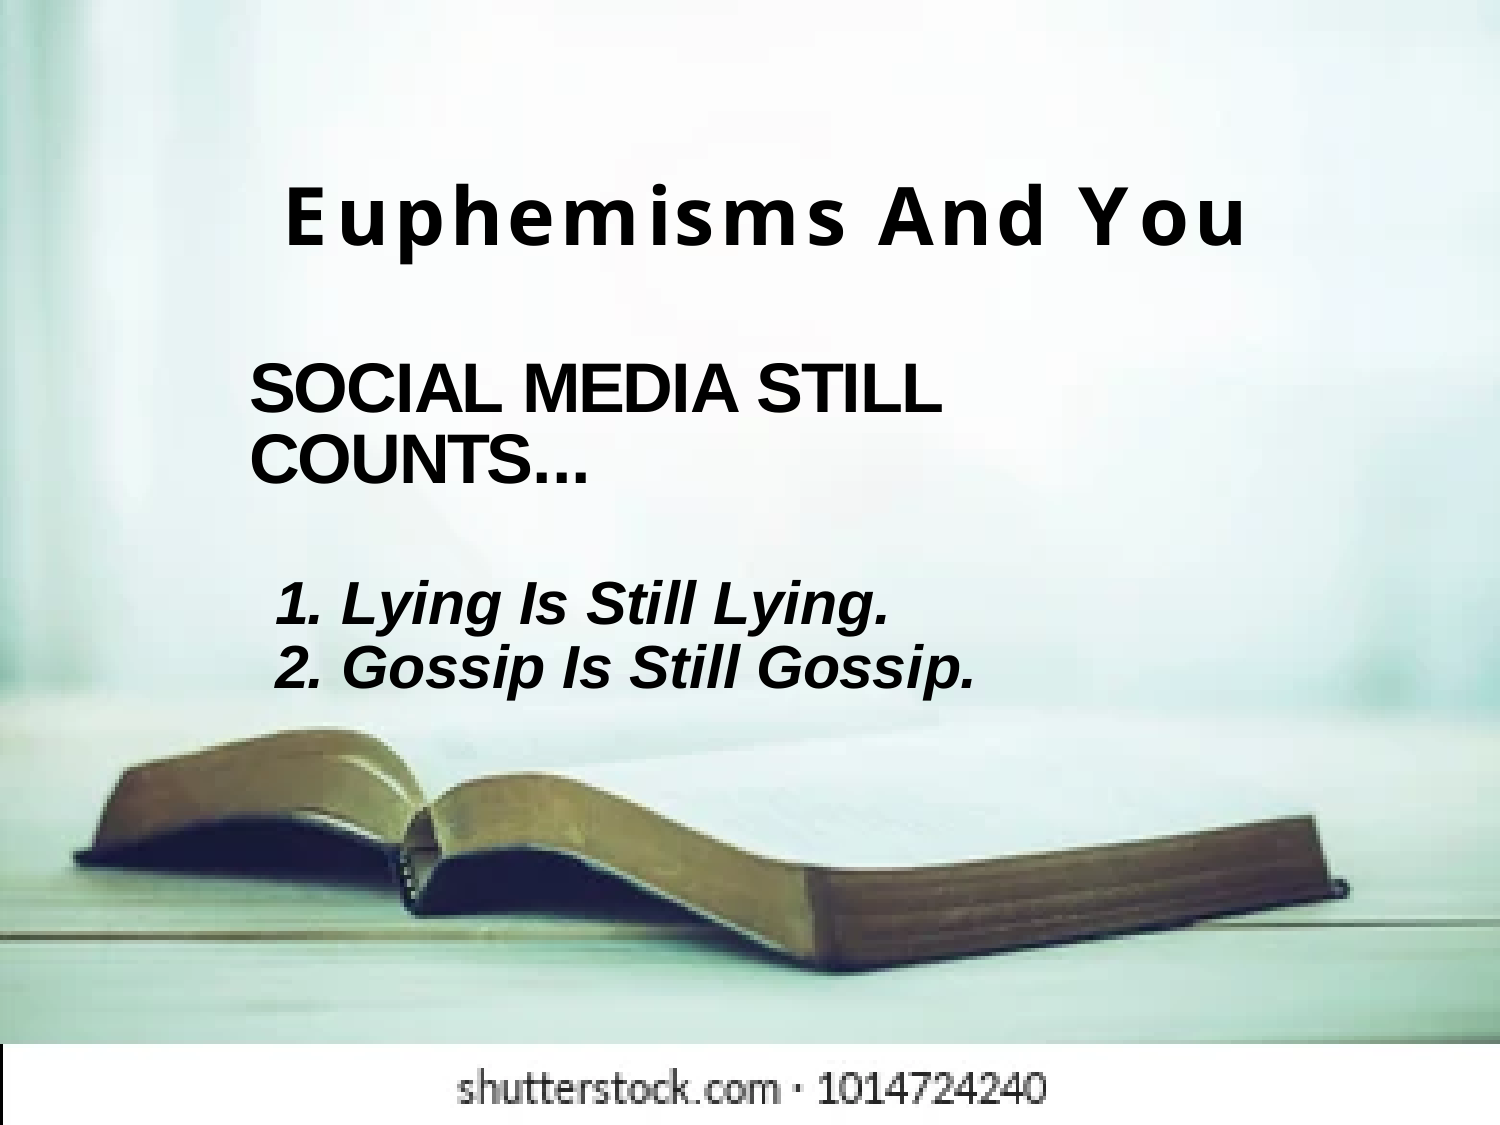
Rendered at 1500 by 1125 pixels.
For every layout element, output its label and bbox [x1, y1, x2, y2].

picture [0, 0, 1500, 1125]
text_box [249, 155, 1288, 707]
